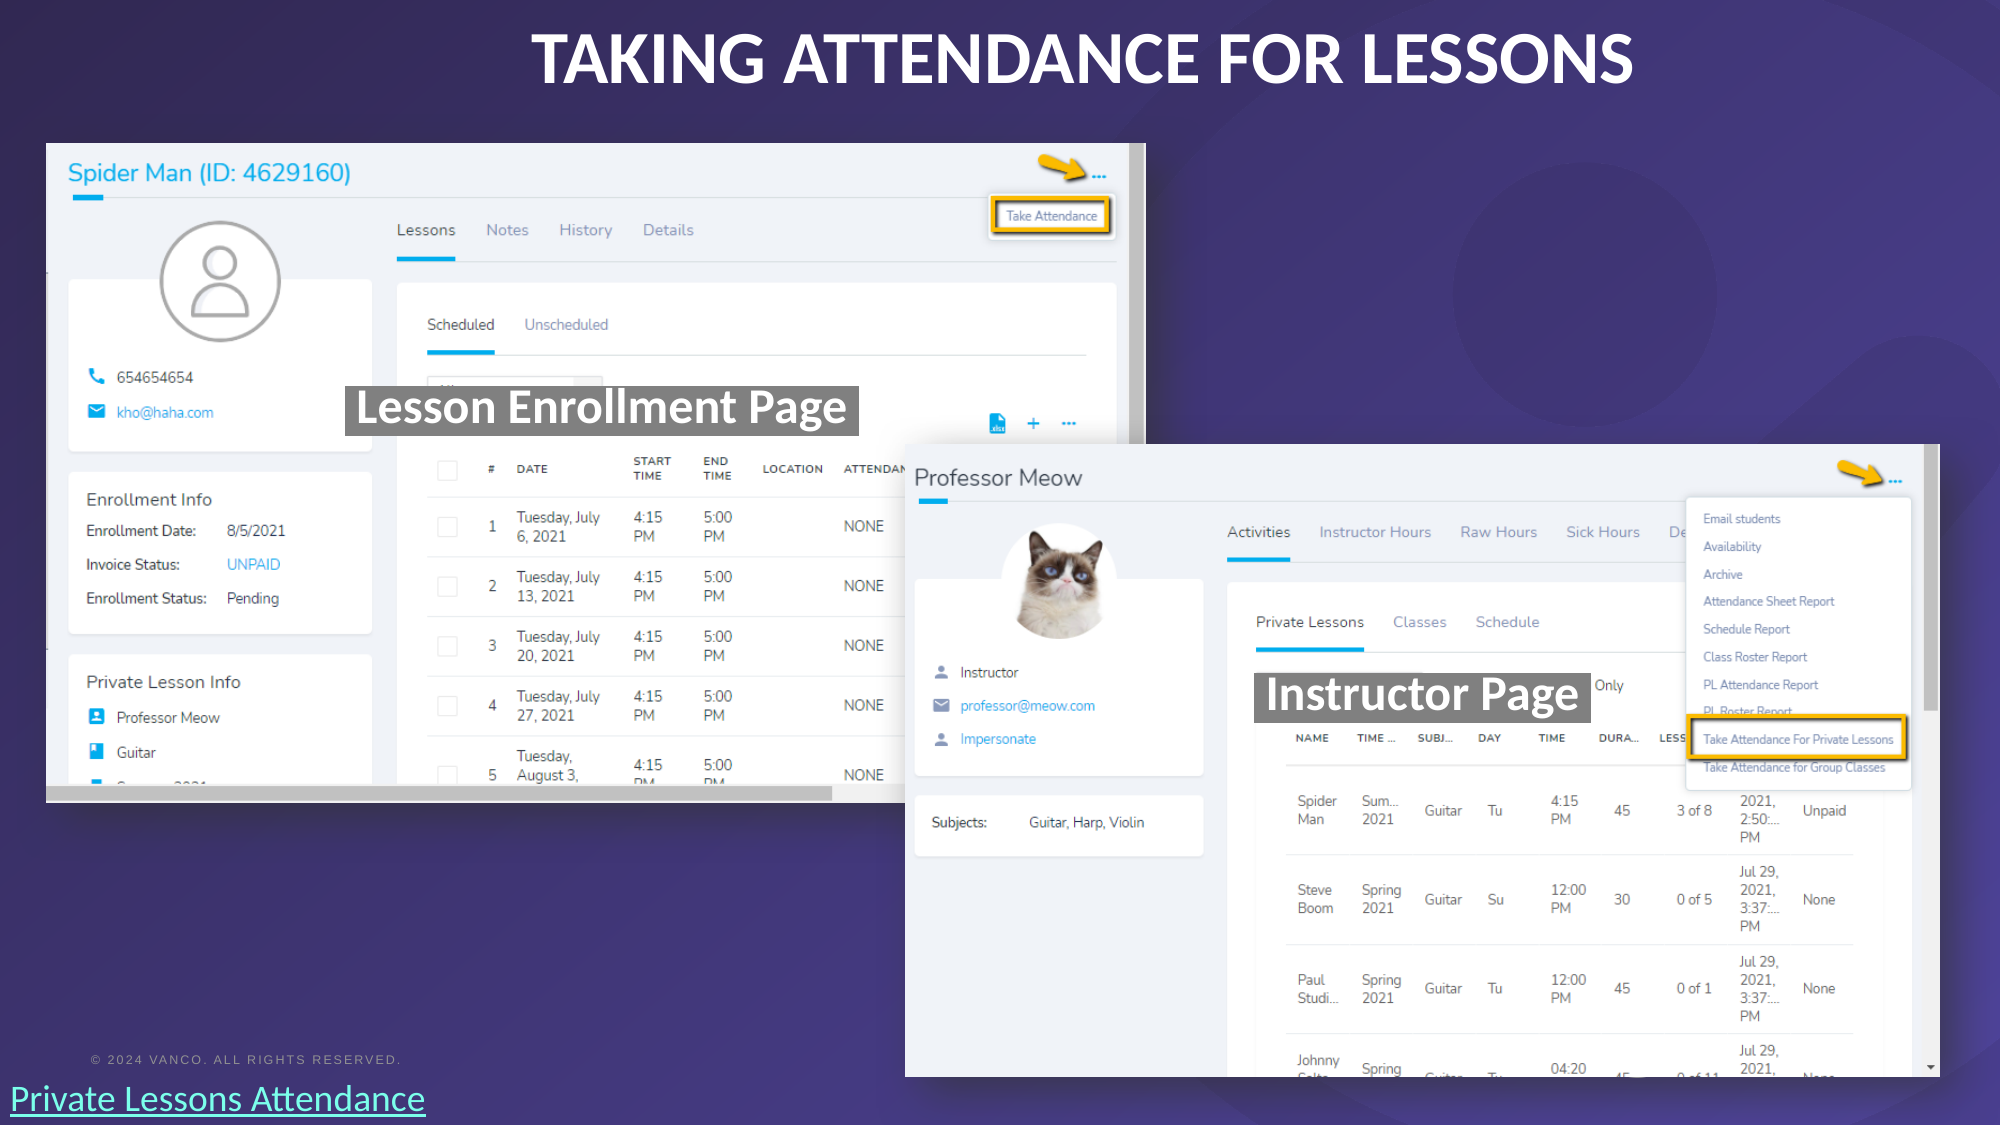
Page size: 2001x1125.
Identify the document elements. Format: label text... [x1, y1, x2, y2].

picture [46, 143, 1940, 1078]
text_box Private Lessons Attendance [0, 1066, 1557, 1125]
text_box TAKING ATTENDANCE FOR LESSONS [516, 0, 1652, 106]
